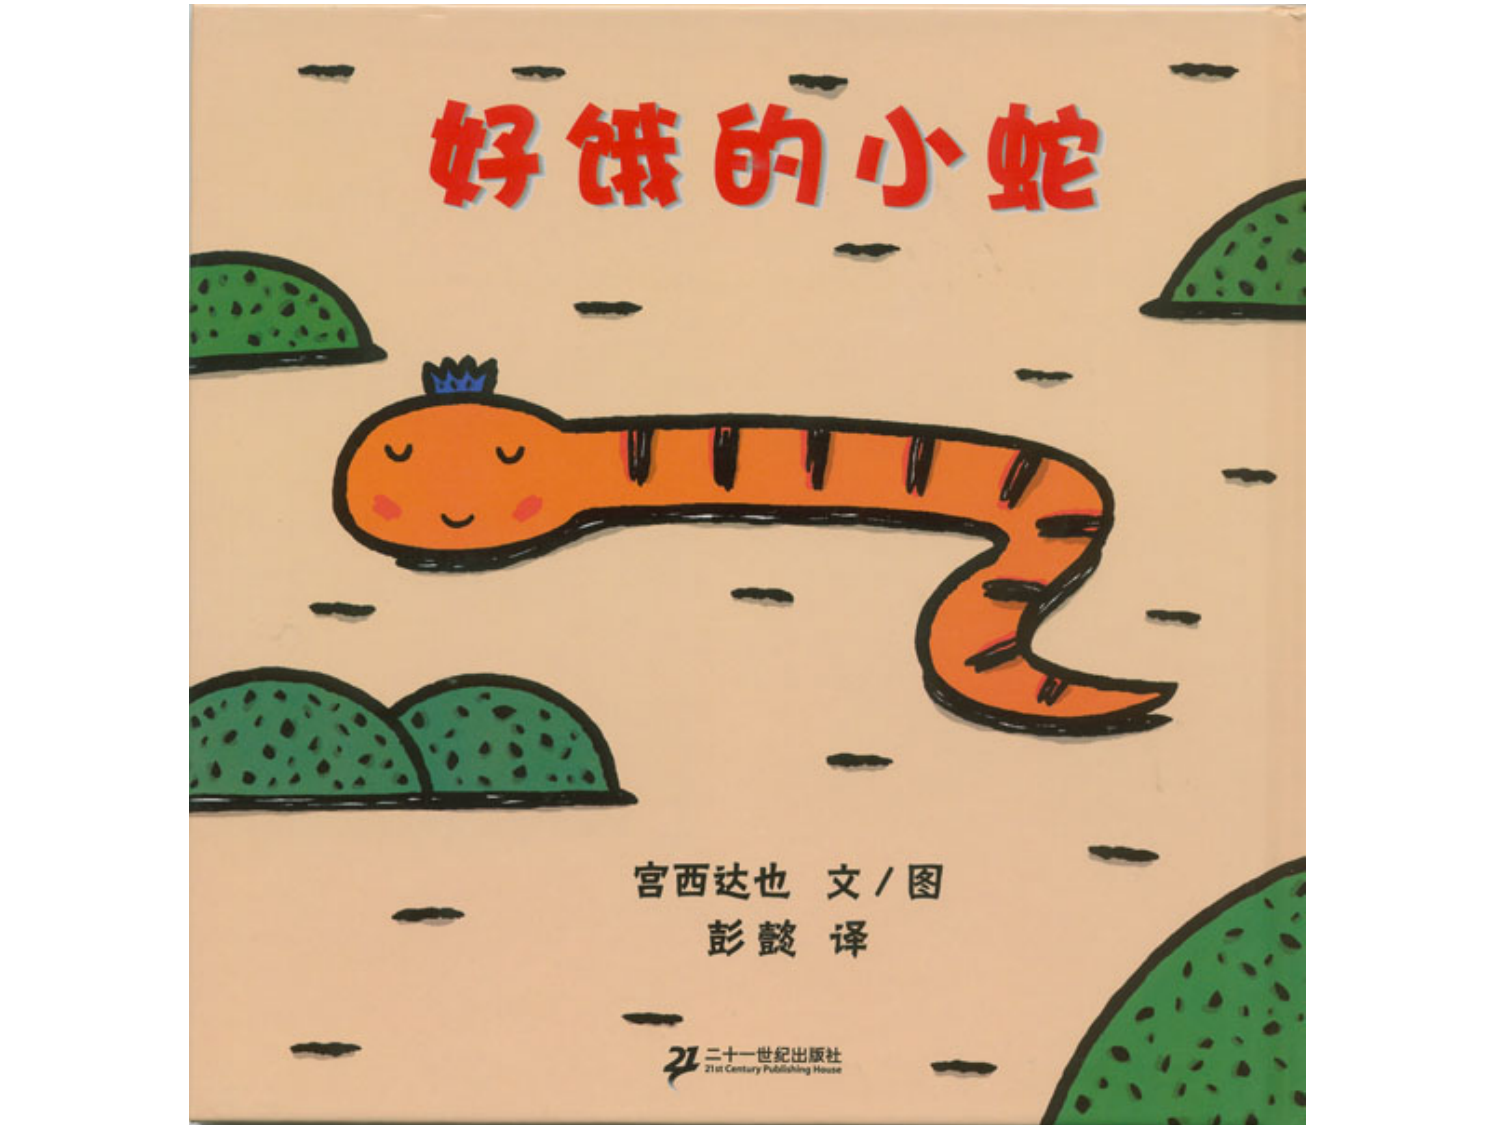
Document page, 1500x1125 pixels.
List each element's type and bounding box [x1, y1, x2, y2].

picture [189, 4, 1306, 1125]
